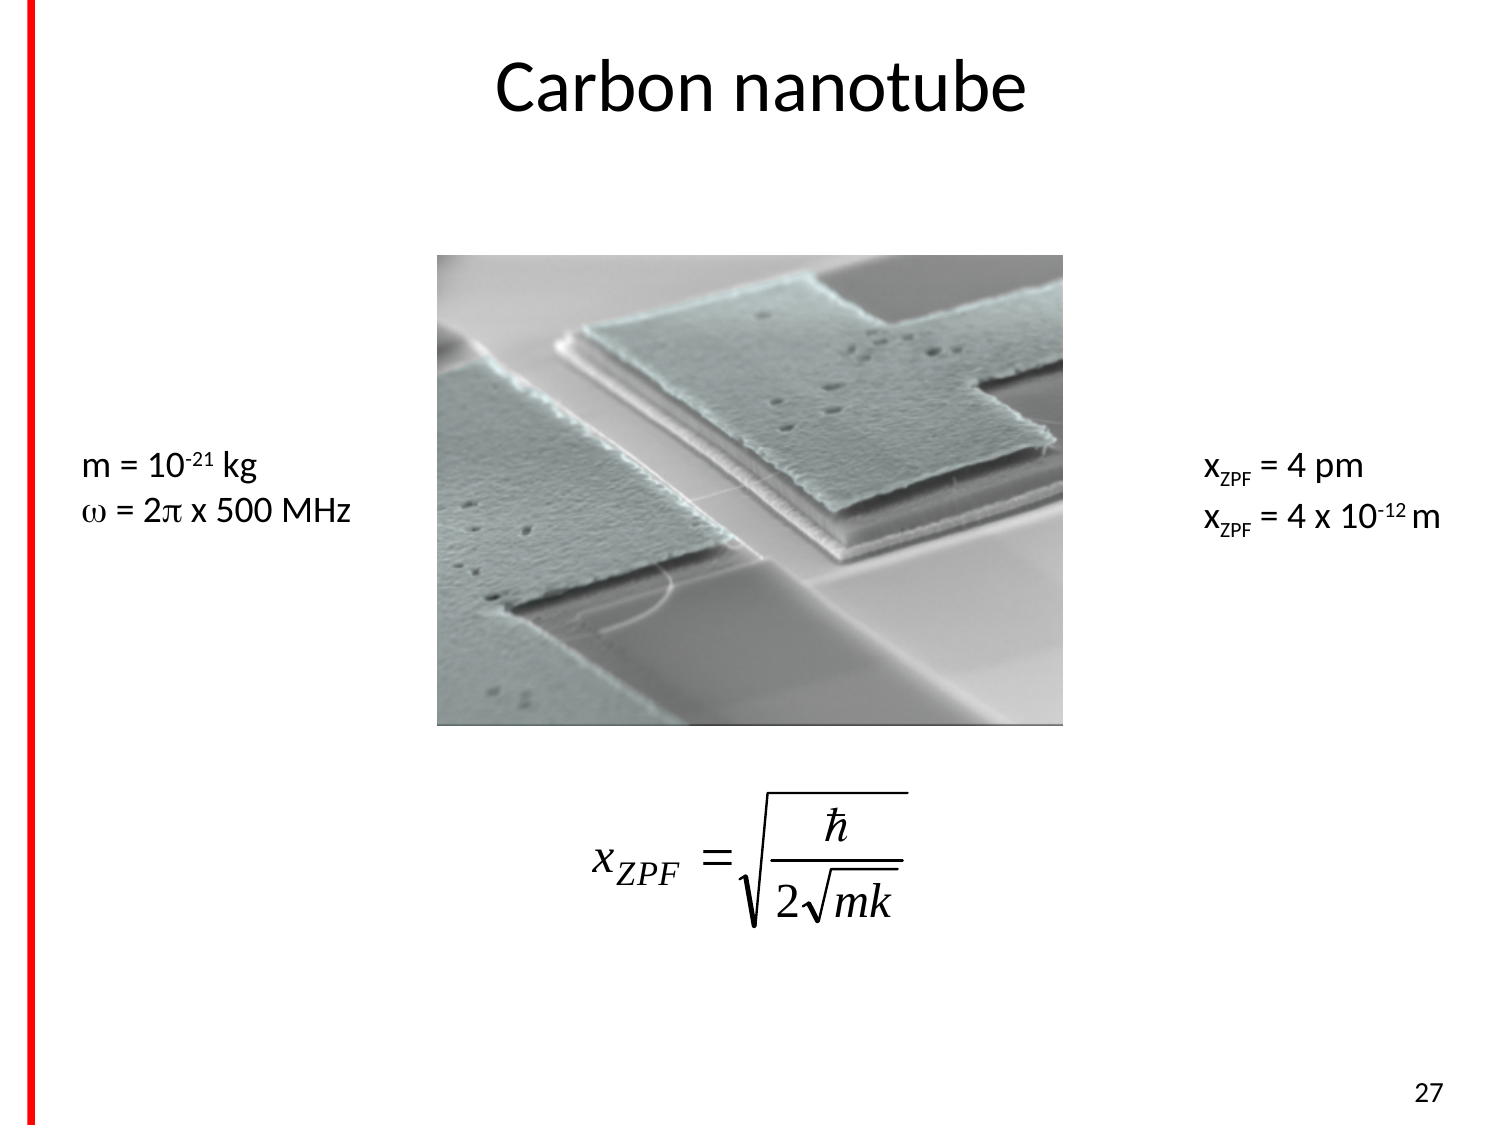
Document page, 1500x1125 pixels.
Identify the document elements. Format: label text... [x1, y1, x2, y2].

title Carbon nanotube [64, 29, 1459, 136]
slide_number 27 [1104, 1065, 1459, 1125]
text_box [64, 255, 1464, 942]
